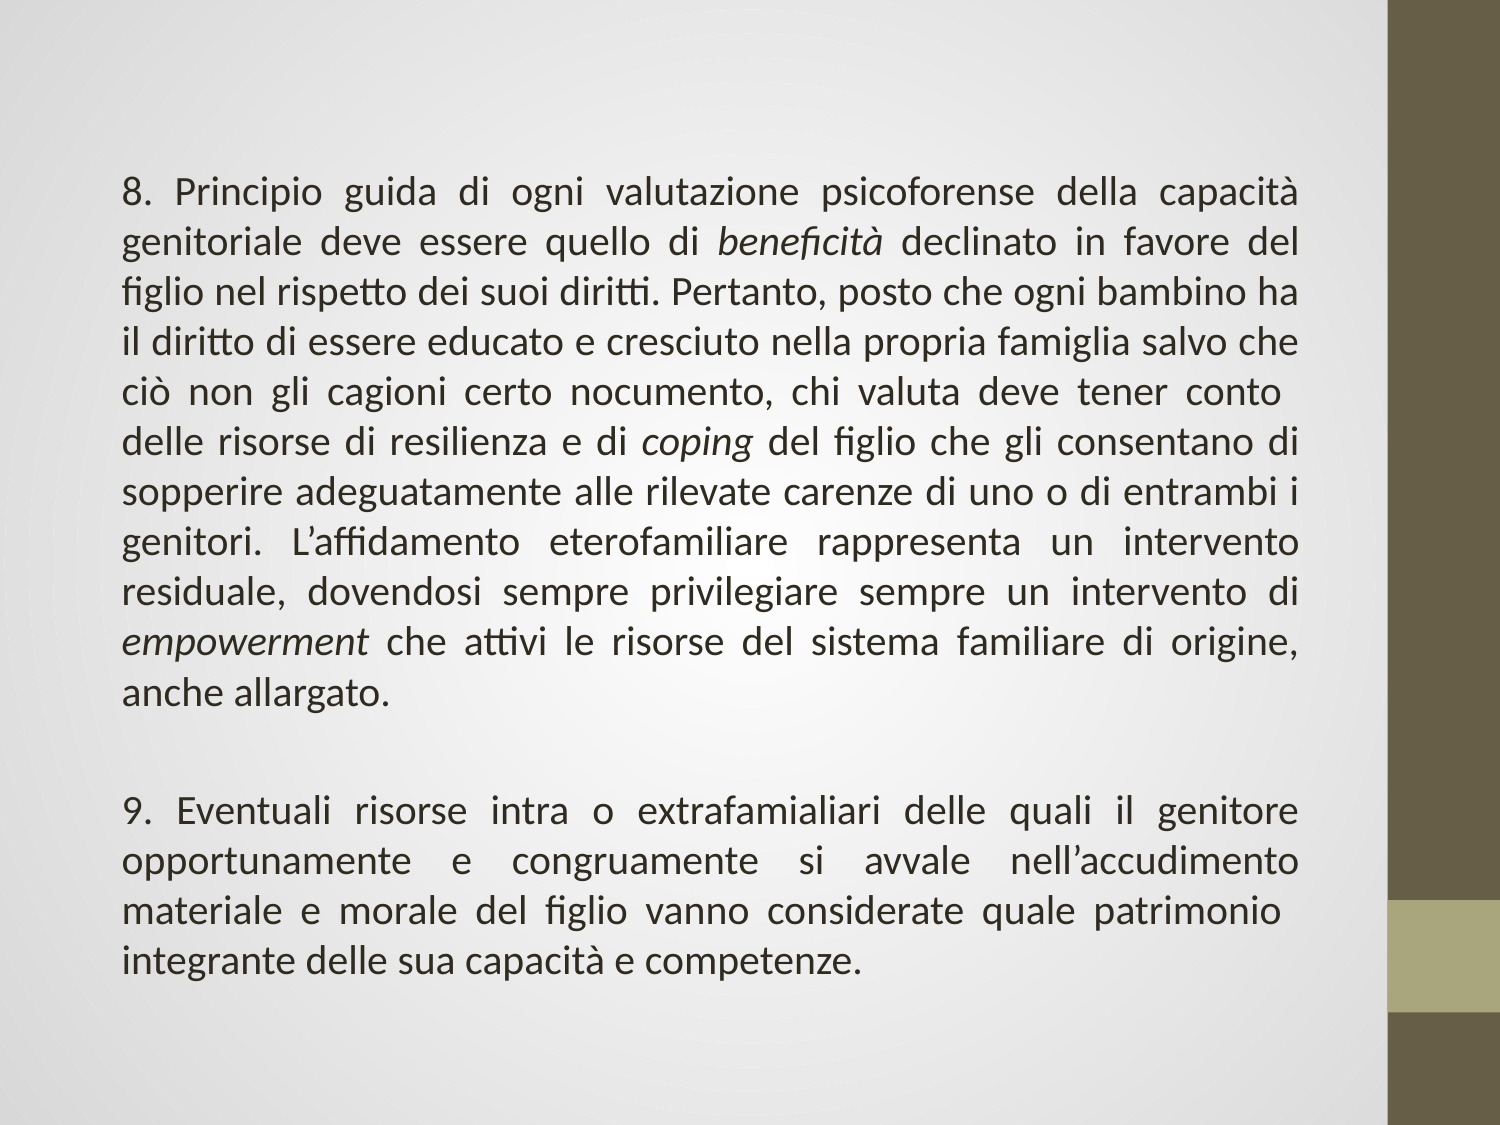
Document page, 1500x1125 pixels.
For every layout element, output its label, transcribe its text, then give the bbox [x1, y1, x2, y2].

list 8. Principio guida di ogni valutazione psicoforense della capacità genitoriale deve essere quello di beneficità declinato in favore del figlio nel rispetto dei suoi diritti. Pertanto, posto che ogni bambino ha il diritto di essere educato e cresciuto nella propria famiglia salvo che ciò non gli cagioni certo nocumento, chi valuta deve tener conto delle risorse di resilienza e di coping del figlio che gli consentano di sopperire adeguatamente alle rilevate carenze di uno o di entrambi i genitori. L’affidamento eterofamiliare rappresenta un intervento residuale, dovendosi sempre privilegiare sempre un intervento di empowerment che attivi le risorse del sistema familiare di origine, anche allargato. 9. Eventuali risorse intra o extrafamialiari delle quali il genitore opportunamente e congruamente si avvale nell’accudimento materiale e morale del figlio vanno considerate quale patrimonio integrante delle sua capacità e competenze. [64, 149, 1315, 937]
